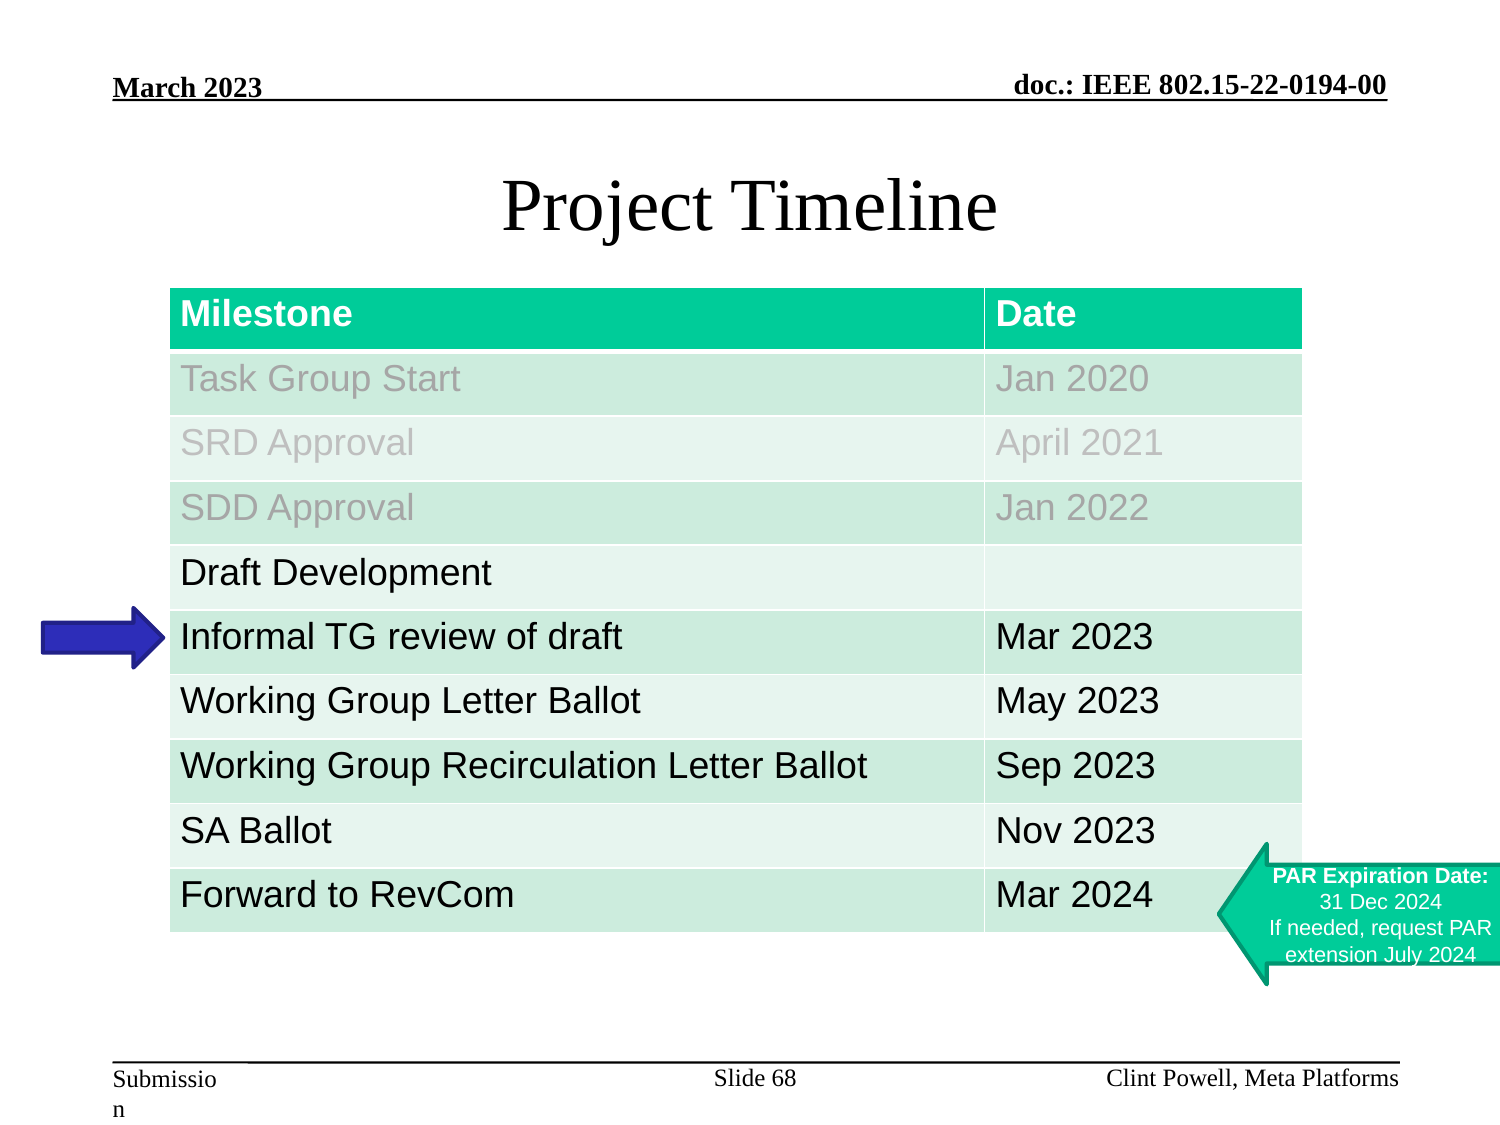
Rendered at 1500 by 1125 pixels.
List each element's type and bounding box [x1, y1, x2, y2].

table_cell [985, 482, 1302, 544]
table_cell [170, 675, 984, 738]
text_box [1453, 872, 1460, 882]
table_cell [985, 354, 1302, 415]
text_box [1287, 869, 1299, 882]
table_cell [170, 740, 984, 803]
table_cell [170, 417, 984, 480]
text_box [1451, 921, 1457, 934]
text_box [674, 1054, 837, 1105]
text_box [1422, 872, 1427, 882]
table_cell [170, 482, 984, 544]
table_cell [985, 675, 1302, 738]
table_header [170, 288, 984, 349]
text_box [1379, 872, 1387, 882]
text_box [1340, 873, 1347, 882]
table_cell [170, 546, 984, 609]
text_box [1463, 870, 1468, 882]
text_box [1390, 870, 1395, 882]
title [112, 112, 1388, 288]
table_cell [985, 417, 1302, 480]
table_cell [985, 869, 1246, 932]
text_box [1275, 869, 1286, 882]
table_cell [170, 804, 984, 867]
table_cell [985, 804, 1302, 867]
table_cell [170, 869, 984, 932]
table_cell [985, 740, 1302, 803]
table_cell [985, 546, 1302, 609]
table_header [985, 288, 1302, 349]
table_cell [170, 354, 984, 415]
text_box [1303, 869, 1315, 882]
text_box [1356, 872, 1361, 882]
table_cell [170, 611, 984, 674]
text_box [40, 605, 166, 670]
table_cell [985, 611, 1302, 674]
text_box [1325, 869, 1336, 882]
text_box [1437, 869, 1449, 882]
text_box [1471, 872, 1480, 882]
